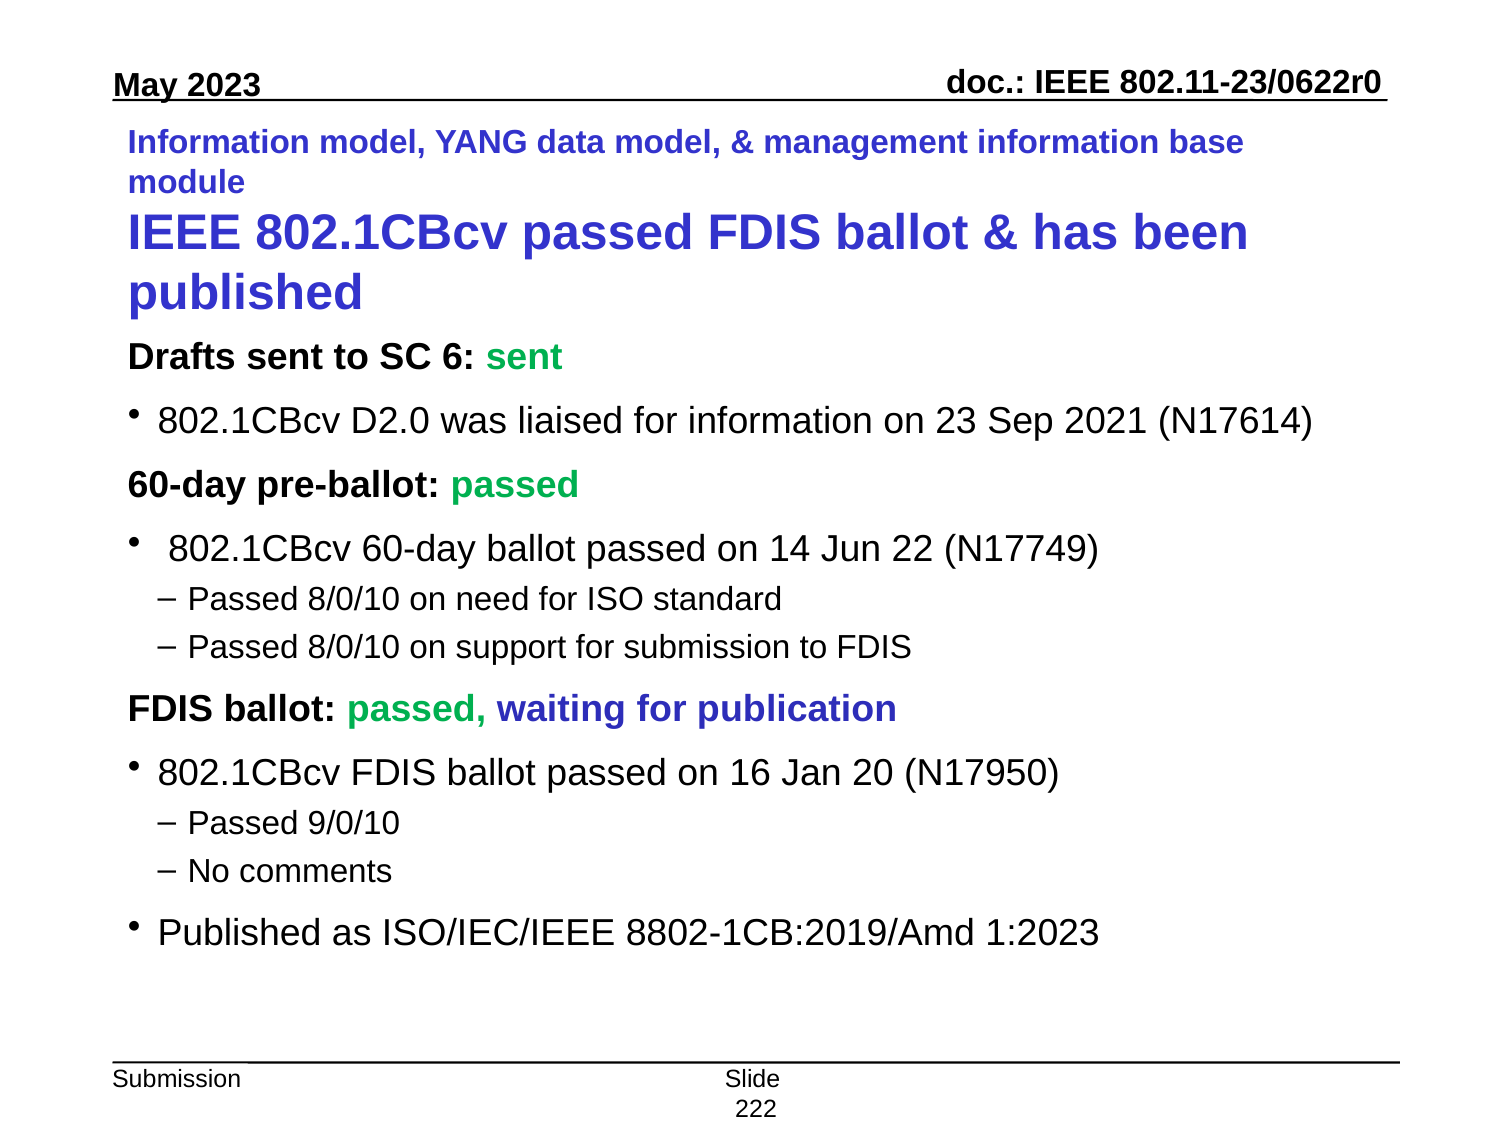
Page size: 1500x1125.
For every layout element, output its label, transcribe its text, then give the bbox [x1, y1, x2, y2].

slide_number Slide 222 [709, 1061, 803, 1093]
title Information model, YANG data model, & management information base module IEEE 802.1CBcv passed FDIS ballot & has been published [112, 112, 1388, 288]
list Drafts sent to SC 6: sent 802.1CBcv D2.0 was liaised for information on 23 Sep 2021 (N17614) 60-day pre-ballot: passed 802.1CBcv 60-day ballot passed on 14 Jun 22 (N17749) Passed 8/0/10 on need for ISO standard Passed 8/0/10 on support for submission to FDIS FDIS ballot: passed, waiting for publication 802.1CBcv FDIS ballot passed on 16 Jan 20 (N17950) Passed 9/0/10 No comments Published as ISO/IEC/IEEE 8802-1CB:2019/Amd 1:2023 [112, 324, 1388, 1000]
